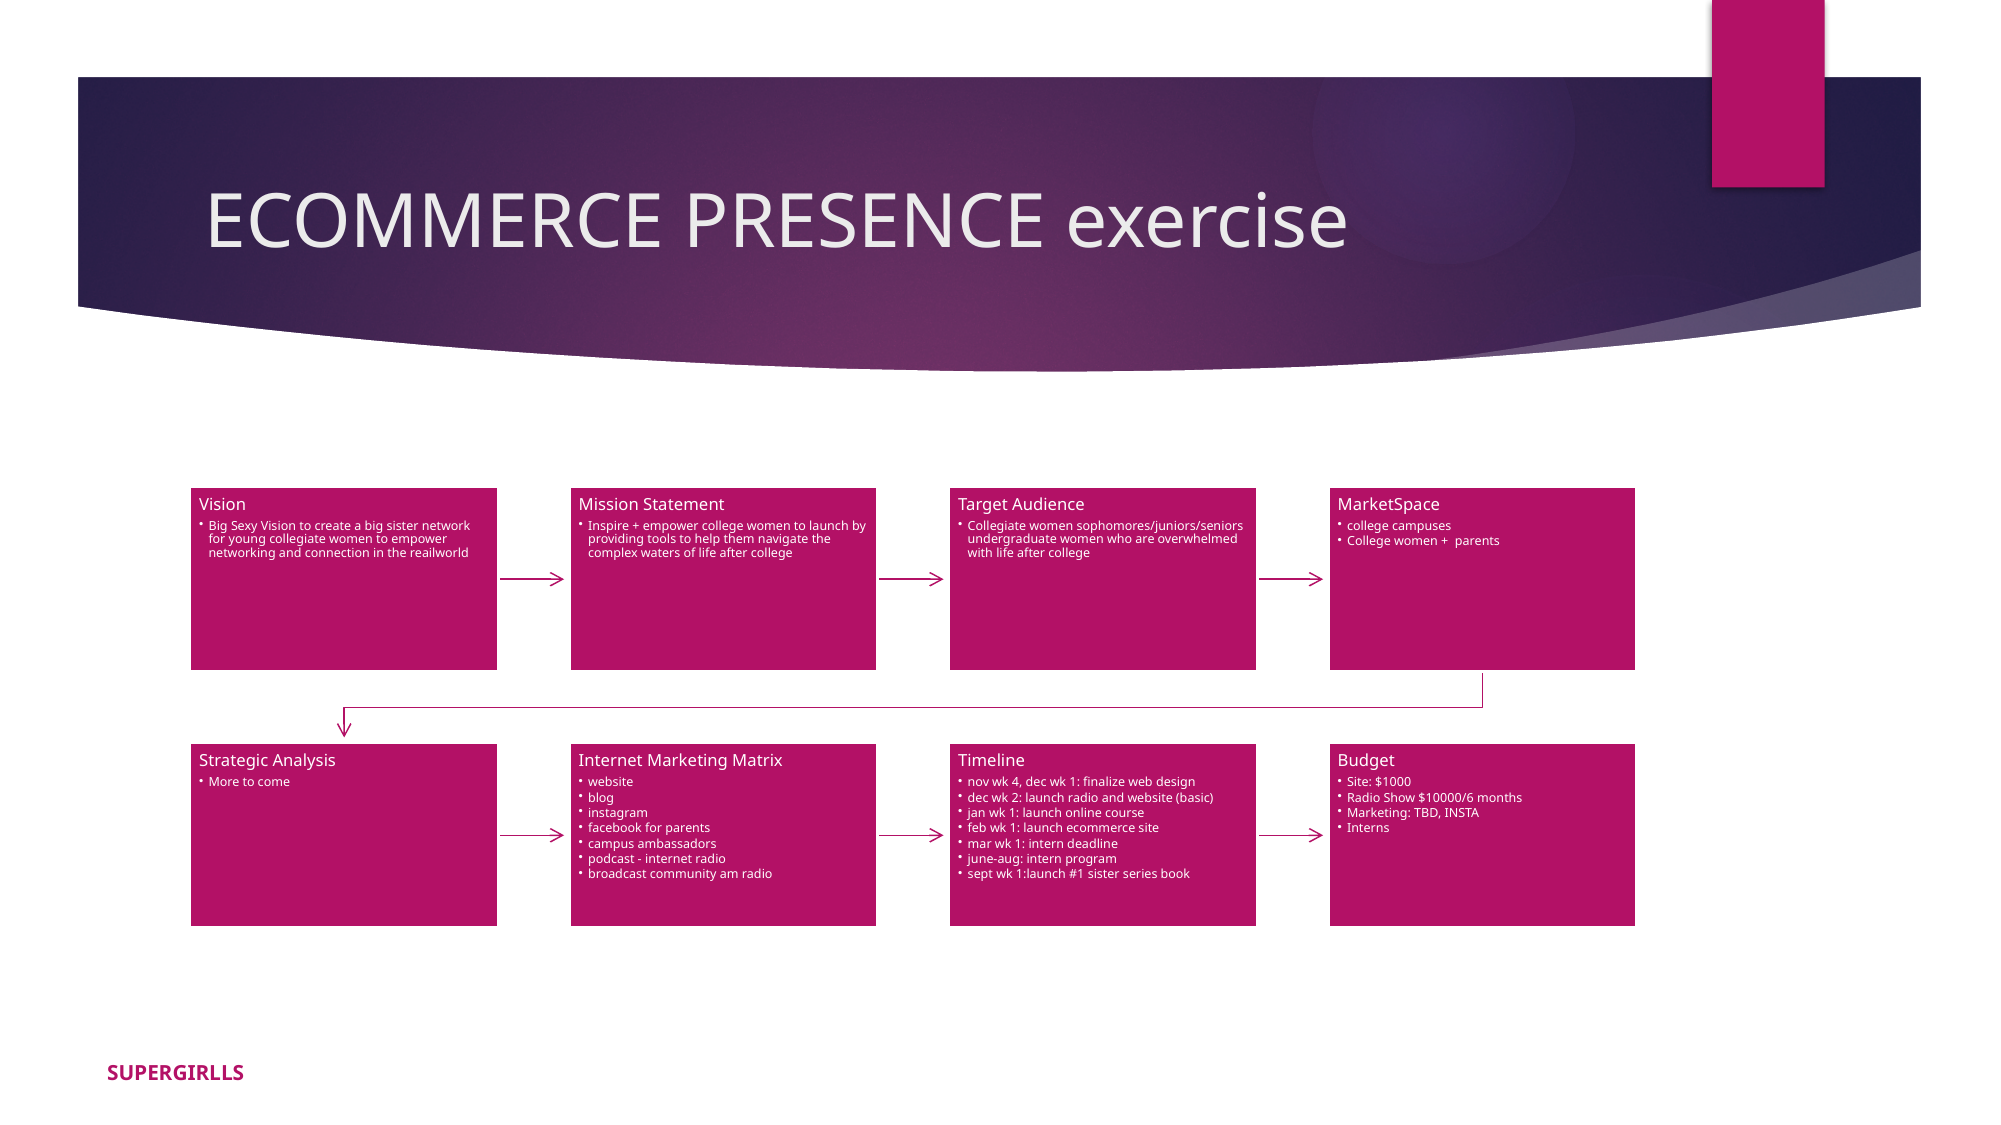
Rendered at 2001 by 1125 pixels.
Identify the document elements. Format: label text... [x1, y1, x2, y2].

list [189, 426, 1638, 988]
footer SUPERGIRLLS [92, 1048, 726, 1099]
title ECOMMERCE PRESENCE exercise [189, 159, 1627, 276]
